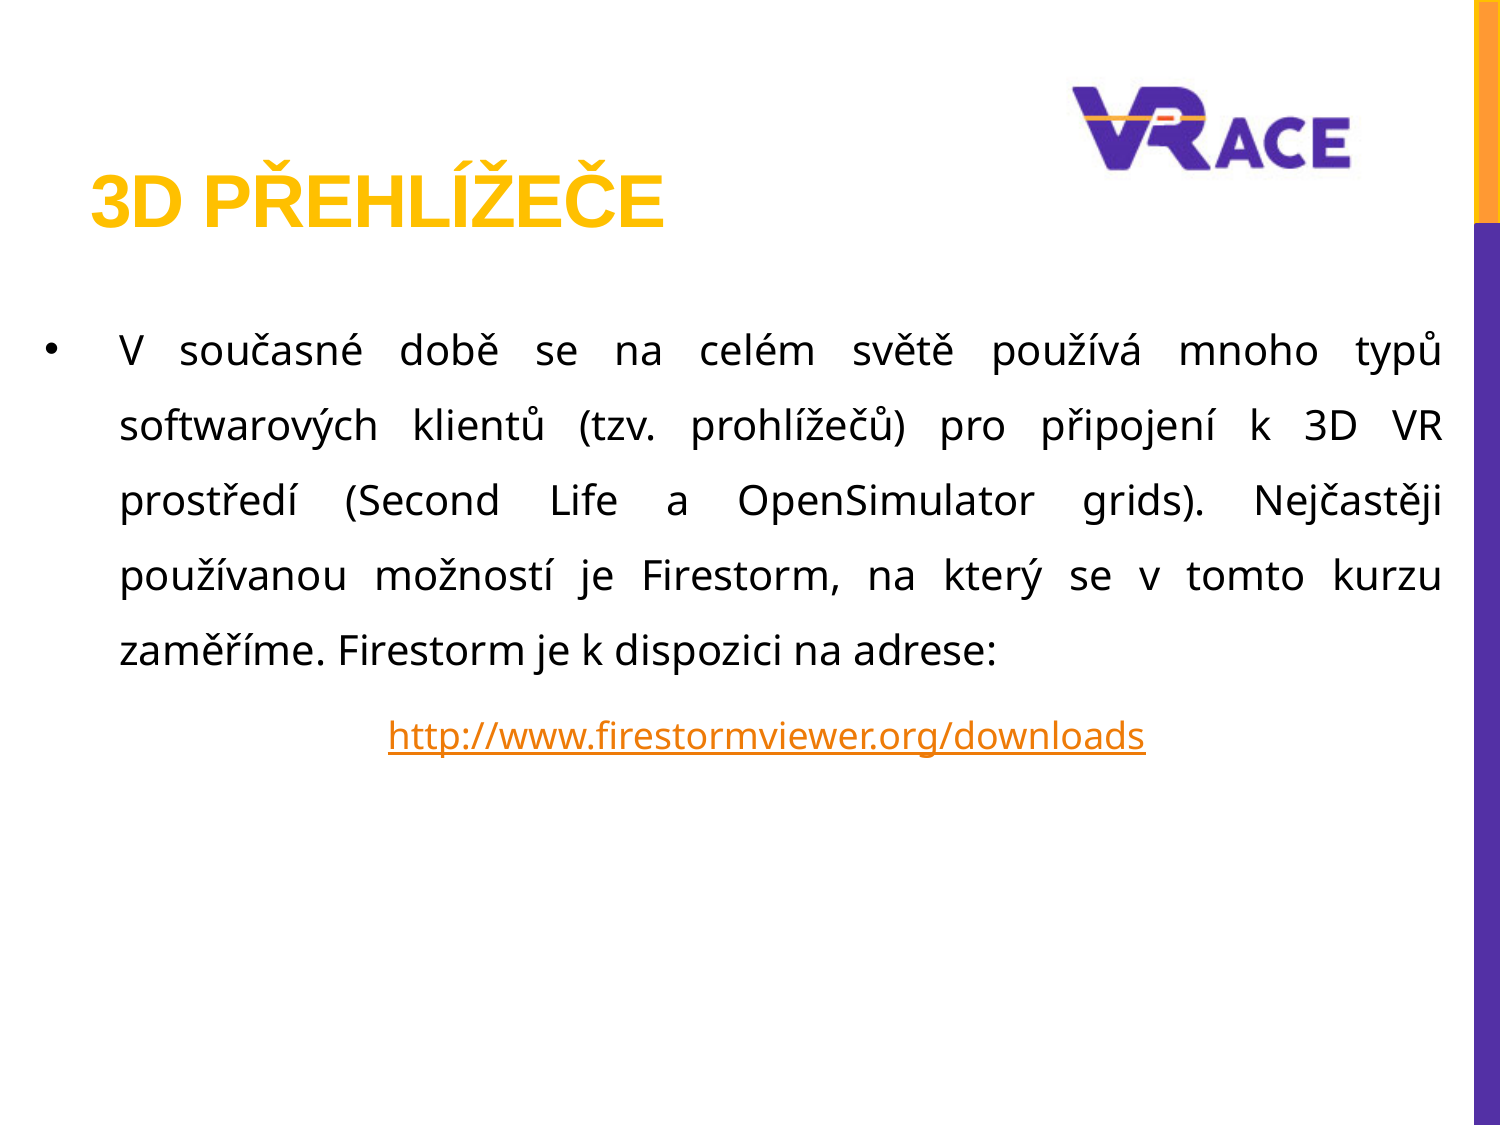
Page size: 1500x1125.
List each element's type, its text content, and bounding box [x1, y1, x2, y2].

list V současné době se na celém světě používá mnoho typů softwarových klientů (tzv. prohlížečů) pro připojení k 3D VR prostředí (Second Life a OpenSimulator grids). Nejčastěji používanou možností je Firestorm, na který se v tomto kurzu zaměříme. Firestorm je k dispozici na adrese: http://www.firestormviewer.org/downloads [29, 290, 1459, 1096]
picture [1057, 39, 1374, 222]
title 3D PŘEHLÍŽEČE [75, 25, 1025, 250]
